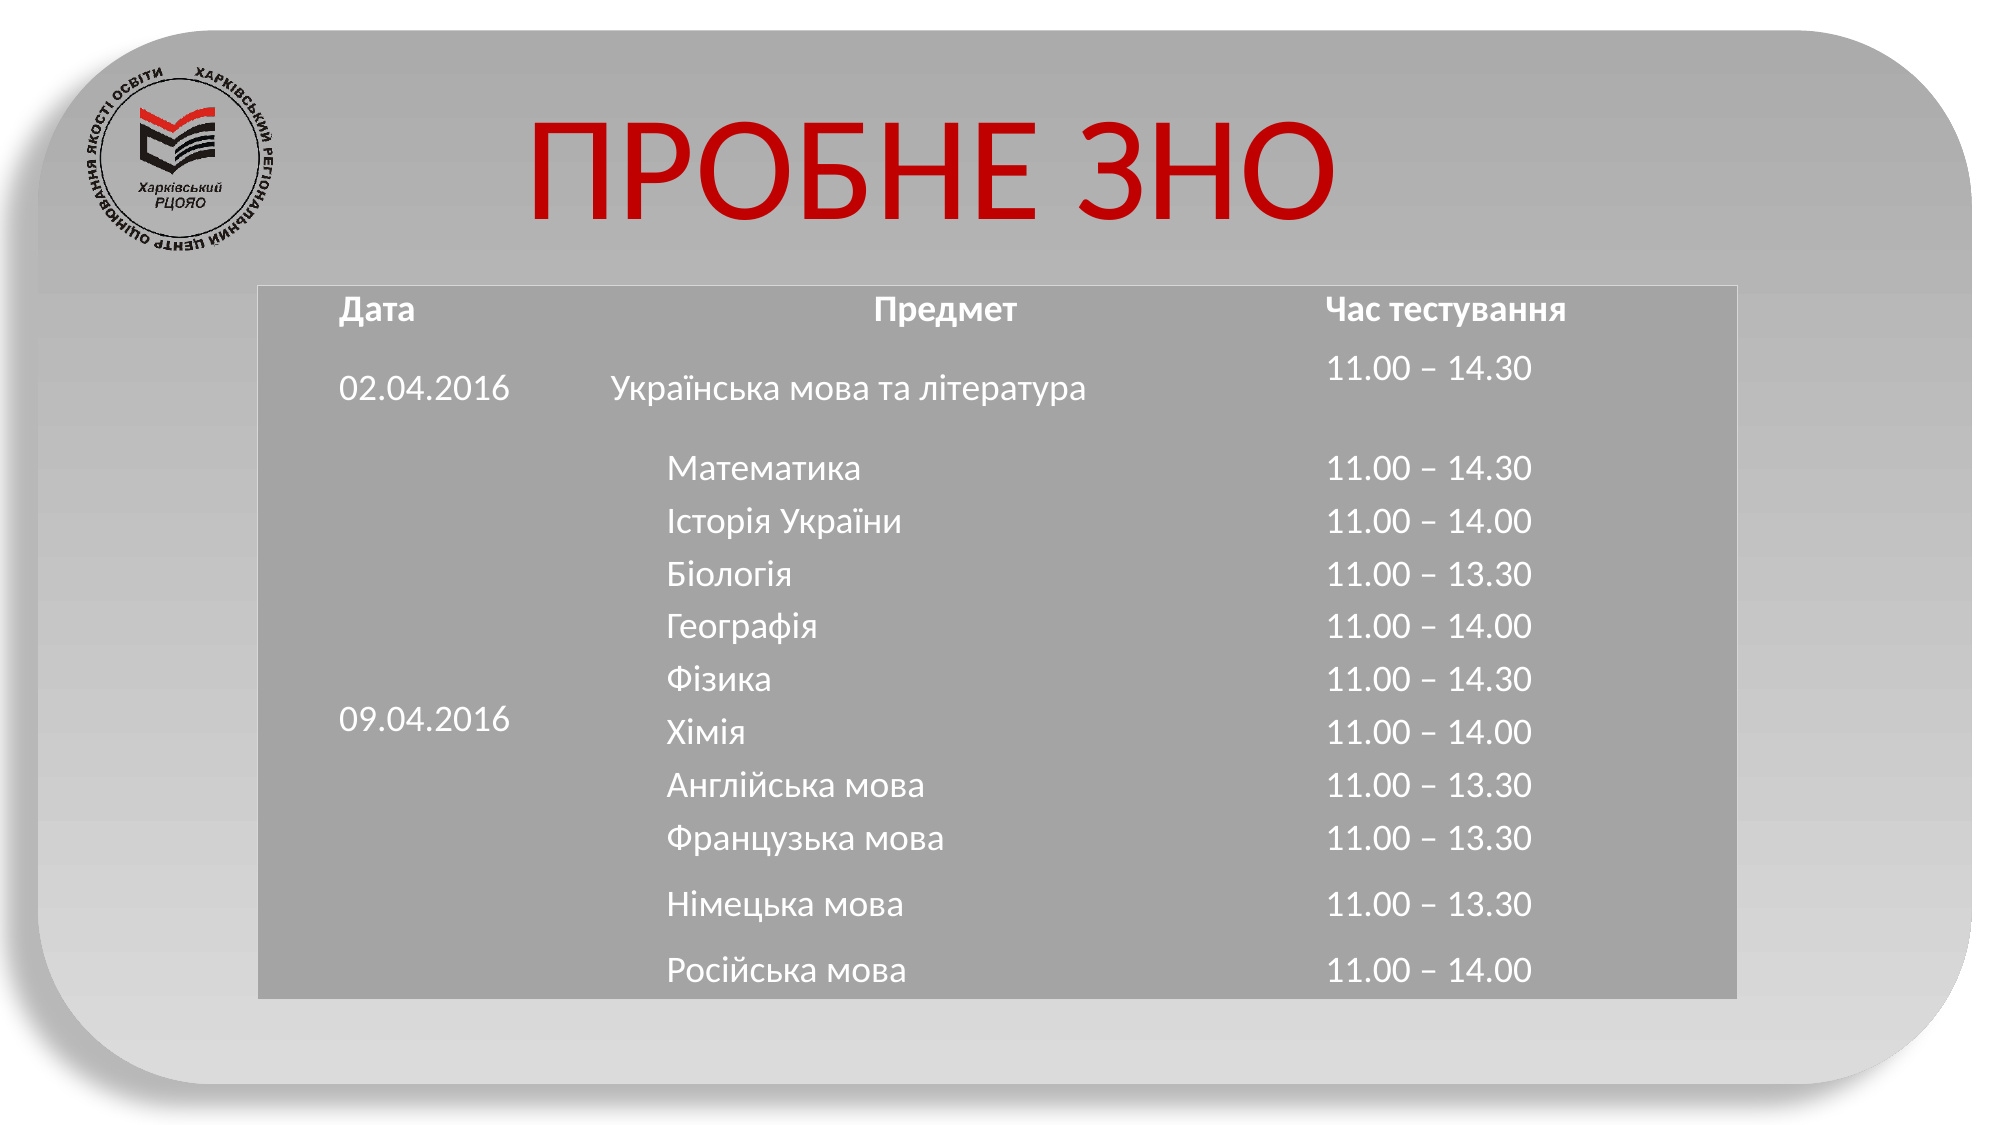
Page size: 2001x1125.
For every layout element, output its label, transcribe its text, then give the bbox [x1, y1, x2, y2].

table_cell 11.00 – 14.00 [1244, 603, 1737, 656]
table_header Час тестування [1244, 286, 1737, 339]
table_cell 11.00 – 14.00 [1244, 709, 1737, 762]
table_cell 11.00 – 13.30 [1244, 815, 1737, 868]
text_box [37, 29, 1973, 1085]
table_cell 02.04.2016 [258, 339, 585, 445]
picture [86, 65, 274, 251]
table_cell 11.00 – 13.30 [1244, 868, 1737, 946]
table_cell 11.00 – 14.00 [1244, 946, 1737, 999]
table_header Предмет [585, 286, 1244, 339]
table_cell Біологія [585, 550, 1244, 603]
table_cell 11.00 – 14.30 [1244, 445, 1737, 497]
table_cell Німецька мова [585, 868, 1244, 946]
table_cell Фізика [585, 656, 1244, 709]
table_header Дата [258, 286, 585, 339]
table_cell Українська мова та література [585, 339, 1244, 445]
table_cell Французька мова [585, 815, 1244, 868]
table_cell Російська мова [585, 946, 1244, 999]
table_cell 11.00 – 14.30 [1244, 339, 1737, 445]
table_cell Географія [585, 603, 1244, 656]
table_cell 11.00 – 13.30 [1244, 550, 1737, 603]
table_cell Хімія [585, 709, 1244, 762]
table_cell 09.04.2016 [258, 445, 585, 999]
table_cell Англійська мова [585, 762, 1244, 815]
table_cell 11.00 – 14.00 [1244, 497, 1737, 550]
table_cell Математика [585, 445, 1244, 497]
table_cell Історія України [585, 497, 1244, 550]
text_box ПРОБНЕ ЗНО [509, 49, 1536, 258]
table_cell 11.00 – 13.30 [1244, 762, 1737, 815]
table_cell 11.00 – 14.30 [1244, 656, 1737, 709]
